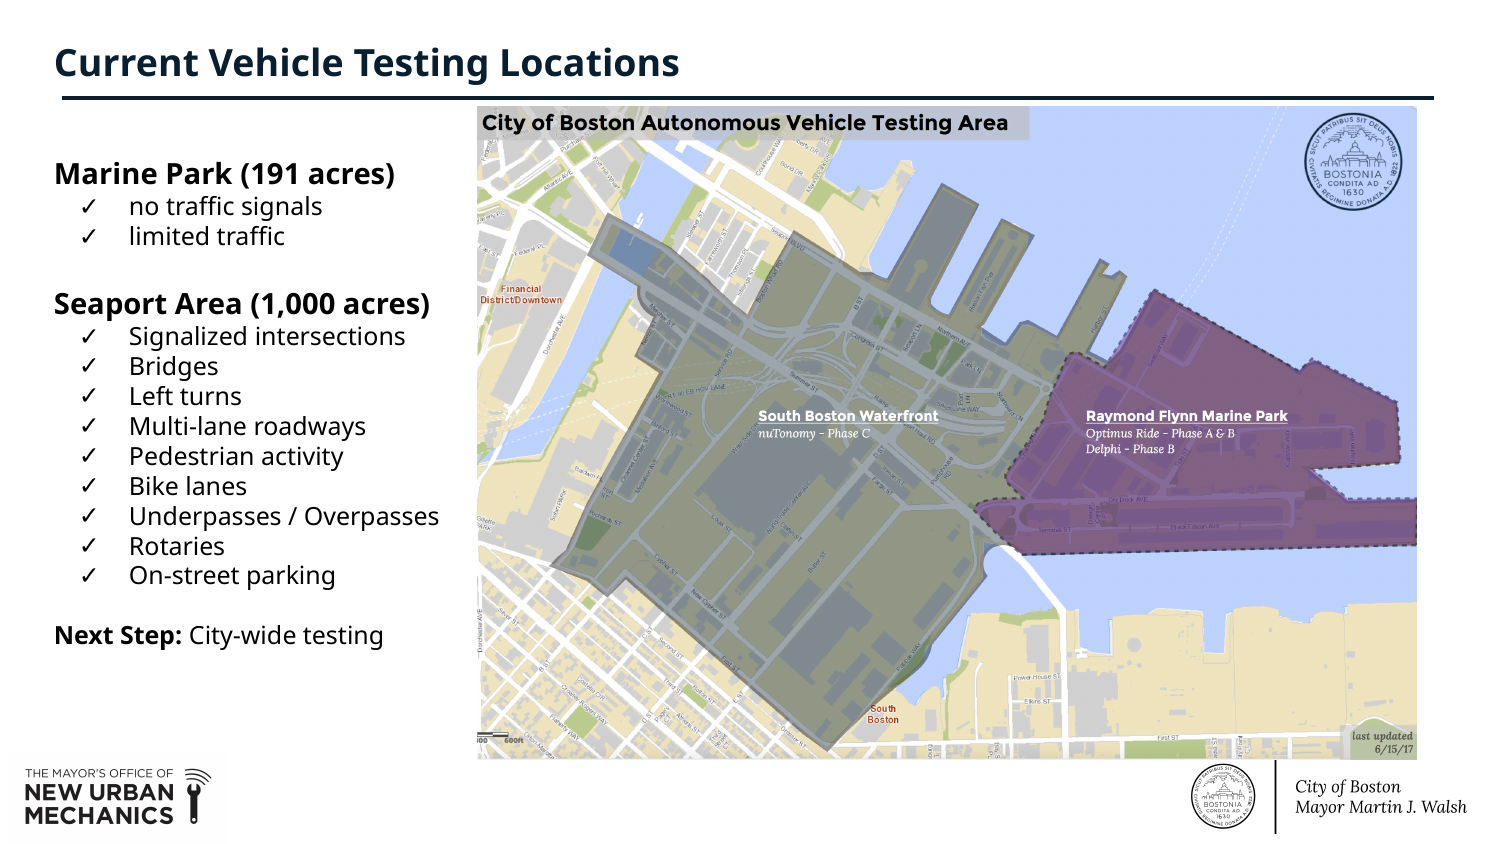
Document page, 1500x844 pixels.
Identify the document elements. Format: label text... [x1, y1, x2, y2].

picture [477, 106, 1486, 834]
picture [8, 751, 227, 844]
text_box Marine Park (191 acres) no traffic signals limited traffic Seaport Area (1,000 acres) Signalized intersections Bridges Left turns Multi-lane roadways Pedestrian activity Bike lanes Underpasses / Overpasses Rotaries On-street parking Next Step: City-wide testing [38, 140, 472, 732]
title Current Vehicle Testing Locations [39, 25, 894, 98]
